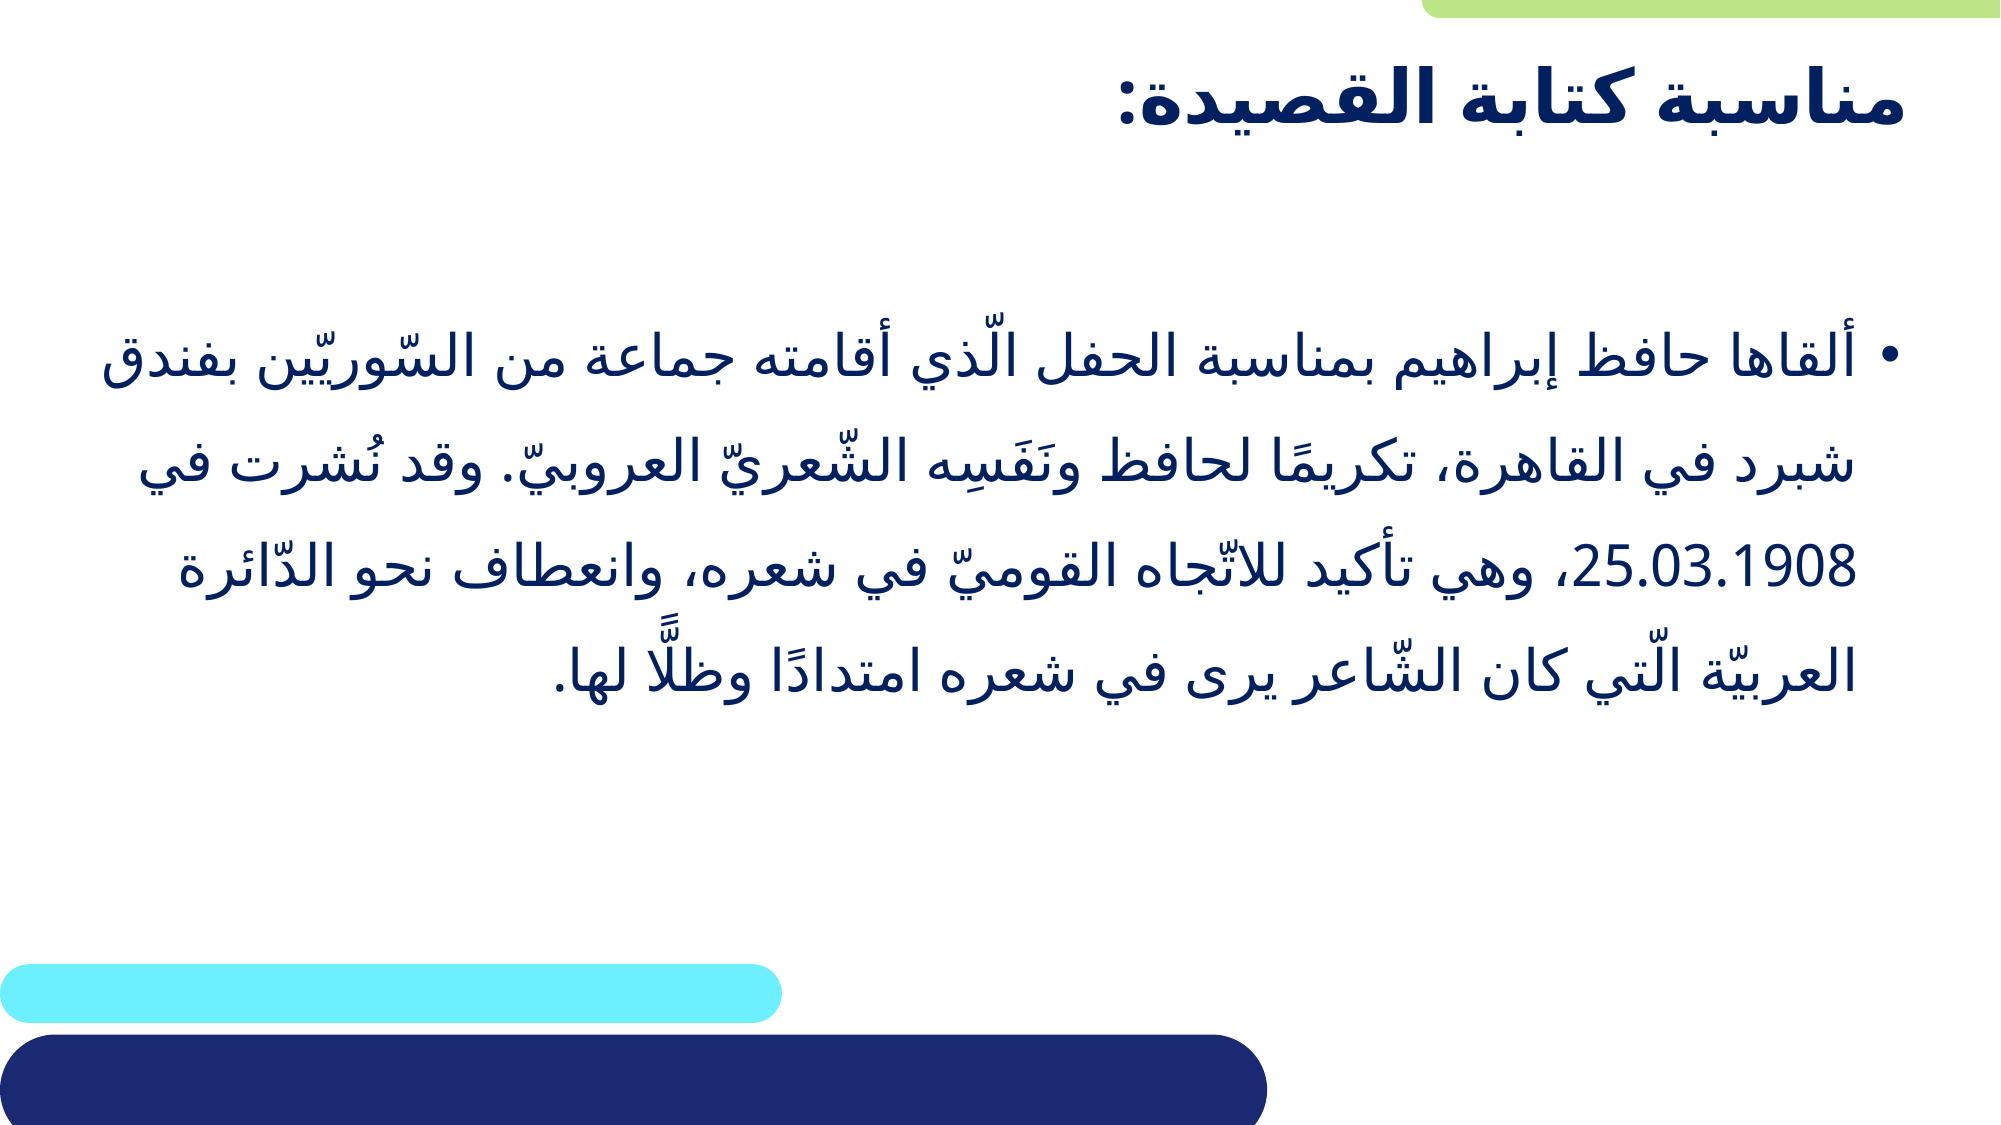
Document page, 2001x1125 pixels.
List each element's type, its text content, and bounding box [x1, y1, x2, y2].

title مناسبة كتابة القصيدة: [84, 34, 1916, 154]
list ألقاها حافظ إبراهيم بمناسبة الحفل الّذي أقامته جماعة من السّوريّين بفندق شبرد في القاهرة، تكريمًا لحافظ ونَفَسِه الشّعريّ العروبيّ. وقد نُشرت في 25.03.1908، وهي تأكيد للاتّجاه القوميّ في شعره، وانعطاف نحو الدّائرة العربيّة الّتي كان الشّاعر يرى في شعره امتدادًا وظلًّا لها. [84, 196, 1916, 964]
